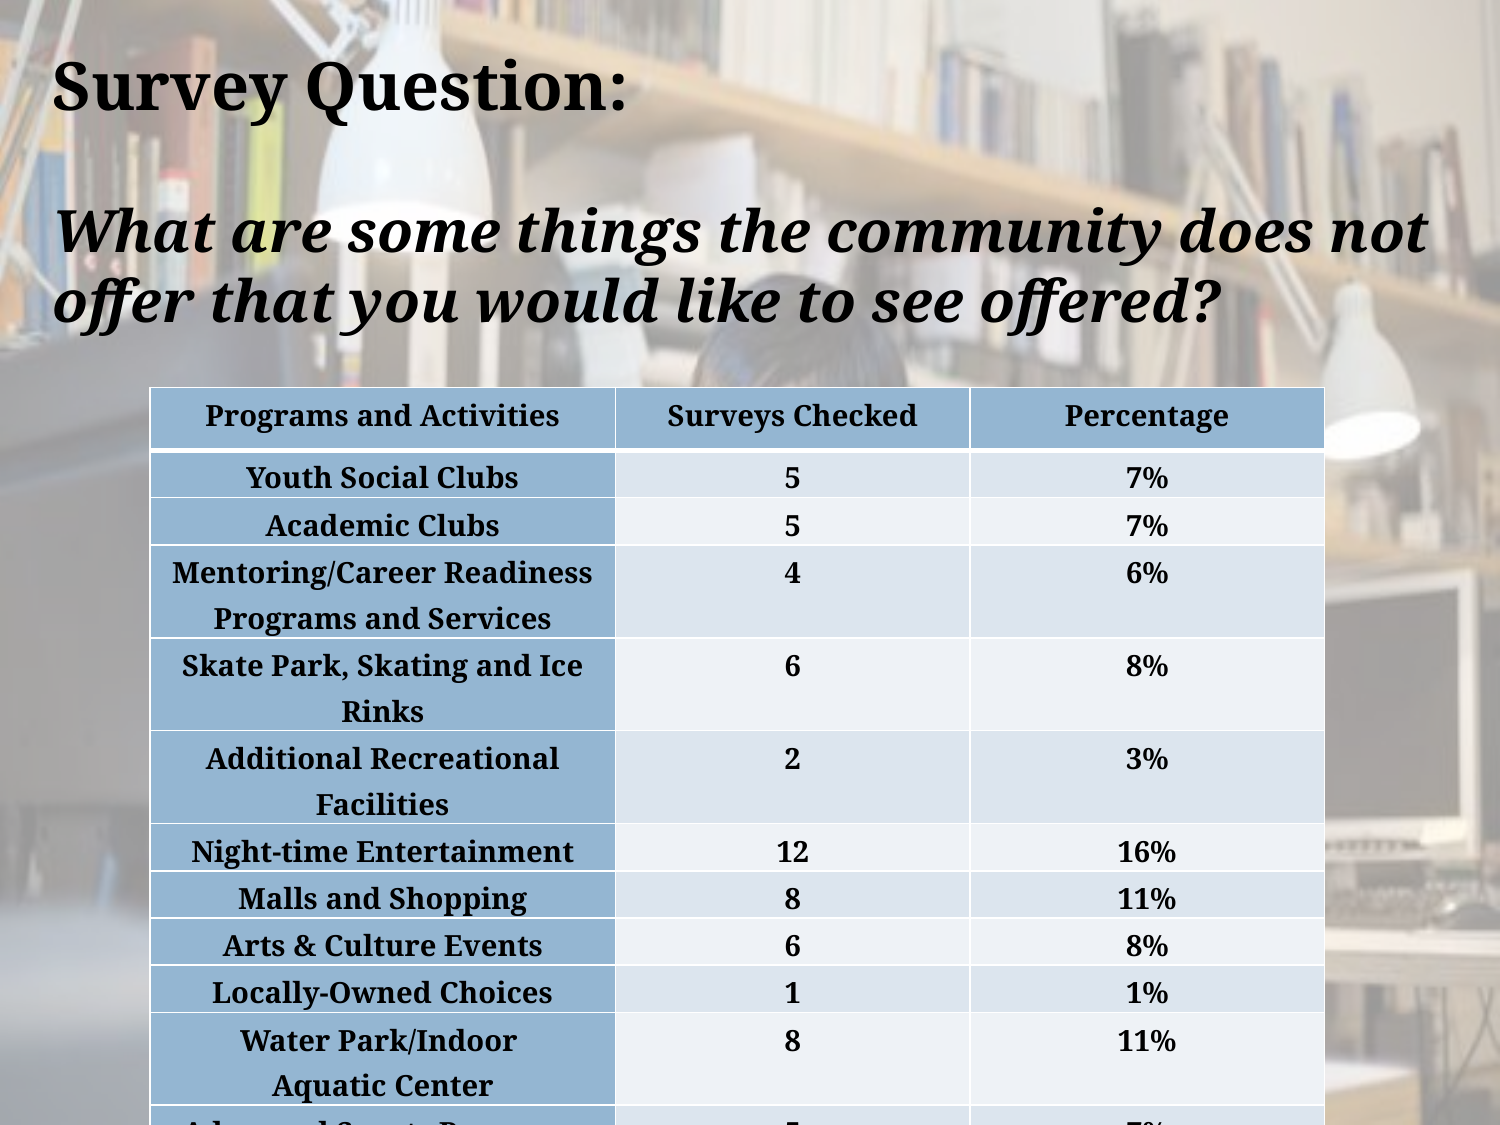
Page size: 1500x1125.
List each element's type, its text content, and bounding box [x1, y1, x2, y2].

table_cell 7% [971, 1106, 1324, 1125]
table_header Percentage [971, 388, 1324, 448]
table_cell 11% [971, 1013, 1324, 1104]
table_cell Academic Clubs [151, 498, 615, 544]
table_cell Mentoring/Career Readiness Programs and Services [151, 546, 615, 637]
table_cell 5 [616, 453, 969, 497]
table_cell 7% [971, 498, 1324, 544]
table_cell 5 [616, 1106, 969, 1125]
table_cell Skate Park, Skating and Ice Rinks [151, 639, 615, 730]
table_cell 5 [616, 498, 969, 544]
table_cell 8 [616, 872, 969, 917]
table_cell Youth Social Clubs [151, 453, 615, 497]
table_cell 6 [616, 639, 969, 730]
table_cell 12 [616, 824, 969, 870]
table_cell 8 [616, 1013, 969, 1104]
table_cell Locally-Owned Choices [151, 966, 615, 1012]
table_cell 11% [971, 872, 1324, 917]
table_cell 1 [616, 966, 969, 1012]
table_cell Water Park/Indoor Aquatic Center [151, 1013, 615, 1104]
table_cell 16% [971, 824, 1324, 870]
table_header Surveys Checked [616, 388, 969, 448]
table_cell Advanced Sports Programs [151, 1106, 615, 1125]
table_cell 8% [971, 639, 1324, 730]
table_cell 6 [616, 919, 969, 964]
table_cell Arts & Culture Events [151, 919, 615, 964]
table_cell Night-time Entertainment [151, 824, 615, 870]
table_cell 7% [971, 453, 1324, 497]
table_cell Additional Recreational Facilities [151, 731, 615, 823]
table_cell Malls and Shopping [151, 872, 615, 917]
table_cell 1% [971, 966, 1324, 1012]
table_cell 8% [971, 919, 1324, 964]
table_header Programs and Activities [151, 388, 615, 448]
table_cell 2 [616, 731, 969, 823]
table_cell 6% [971, 546, 1324, 637]
table_cell 4 [616, 546, 969, 637]
table_cell 3% [971, 731, 1324, 823]
text_box Survey Question: What are some things the community does not offer that you would like to see offered? [37, 36, 1463, 342]
